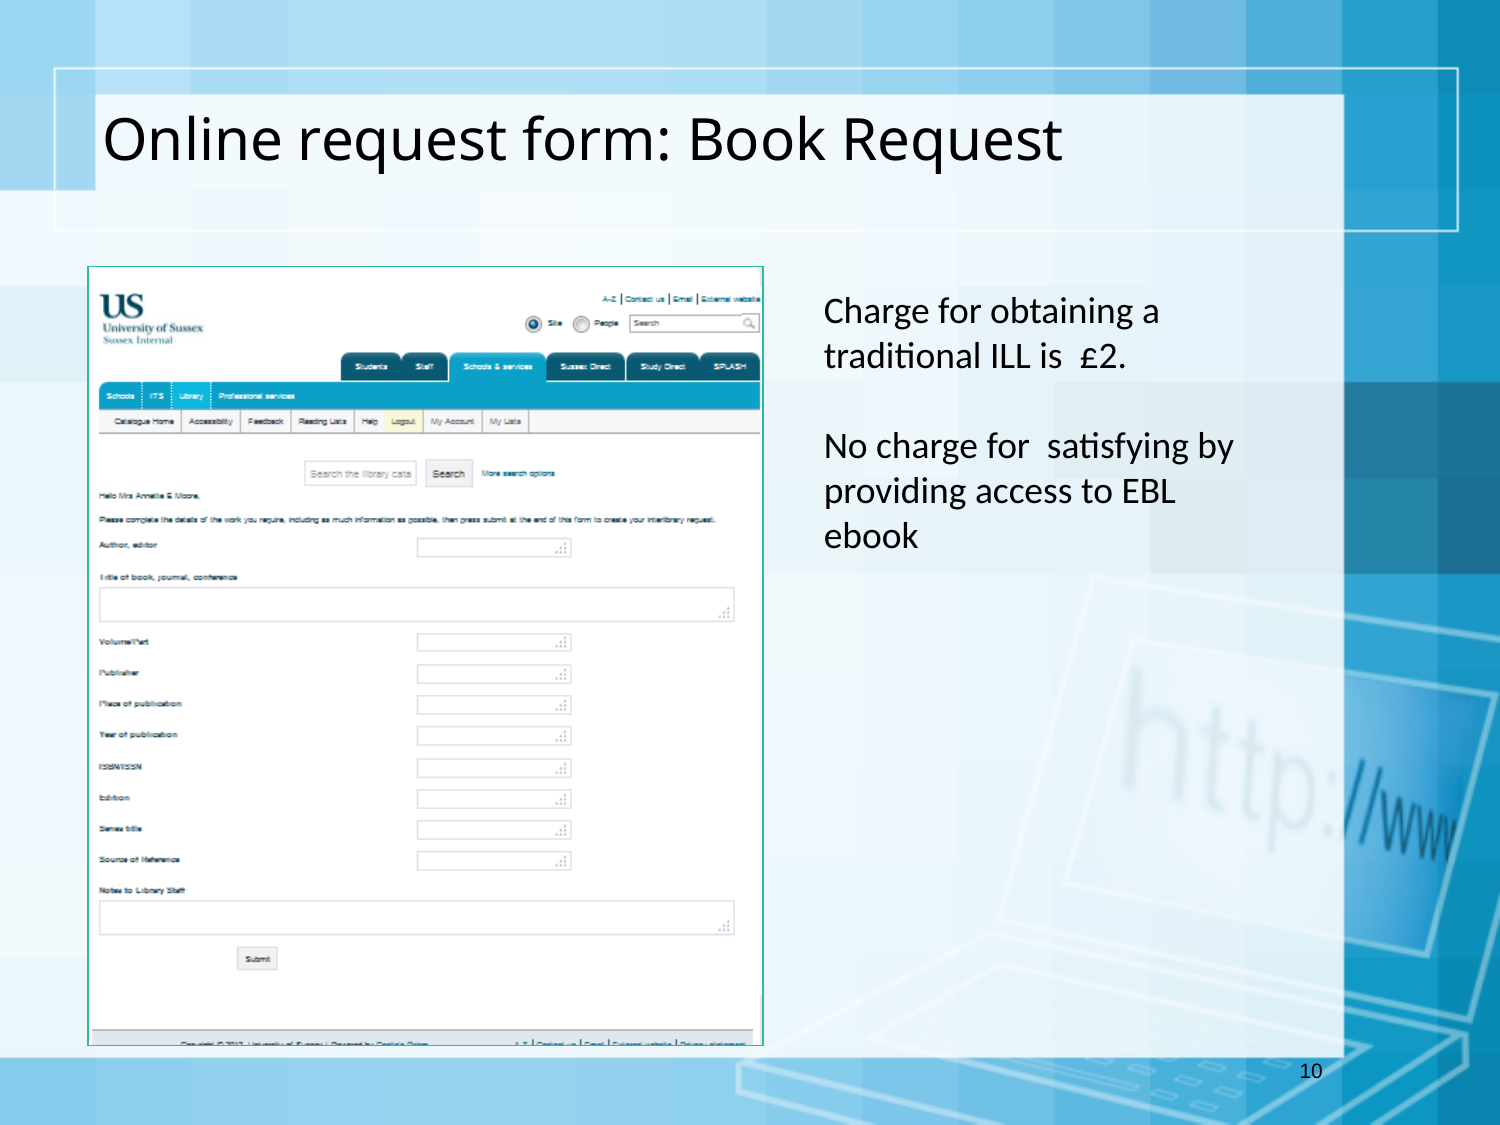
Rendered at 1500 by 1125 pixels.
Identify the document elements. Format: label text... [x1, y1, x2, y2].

text_box Charge for obtaining a traditional ILL is £2. No charge for satisfying by providing access to EBL ebook [809, 278, 1270, 564]
picture [0, 0, 1500, 1125]
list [88, 266, 763, 1046]
title Online request form: Book Request [87, 87, 1338, 200]
slide_number 10 [1125, 1050, 1338, 1125]
